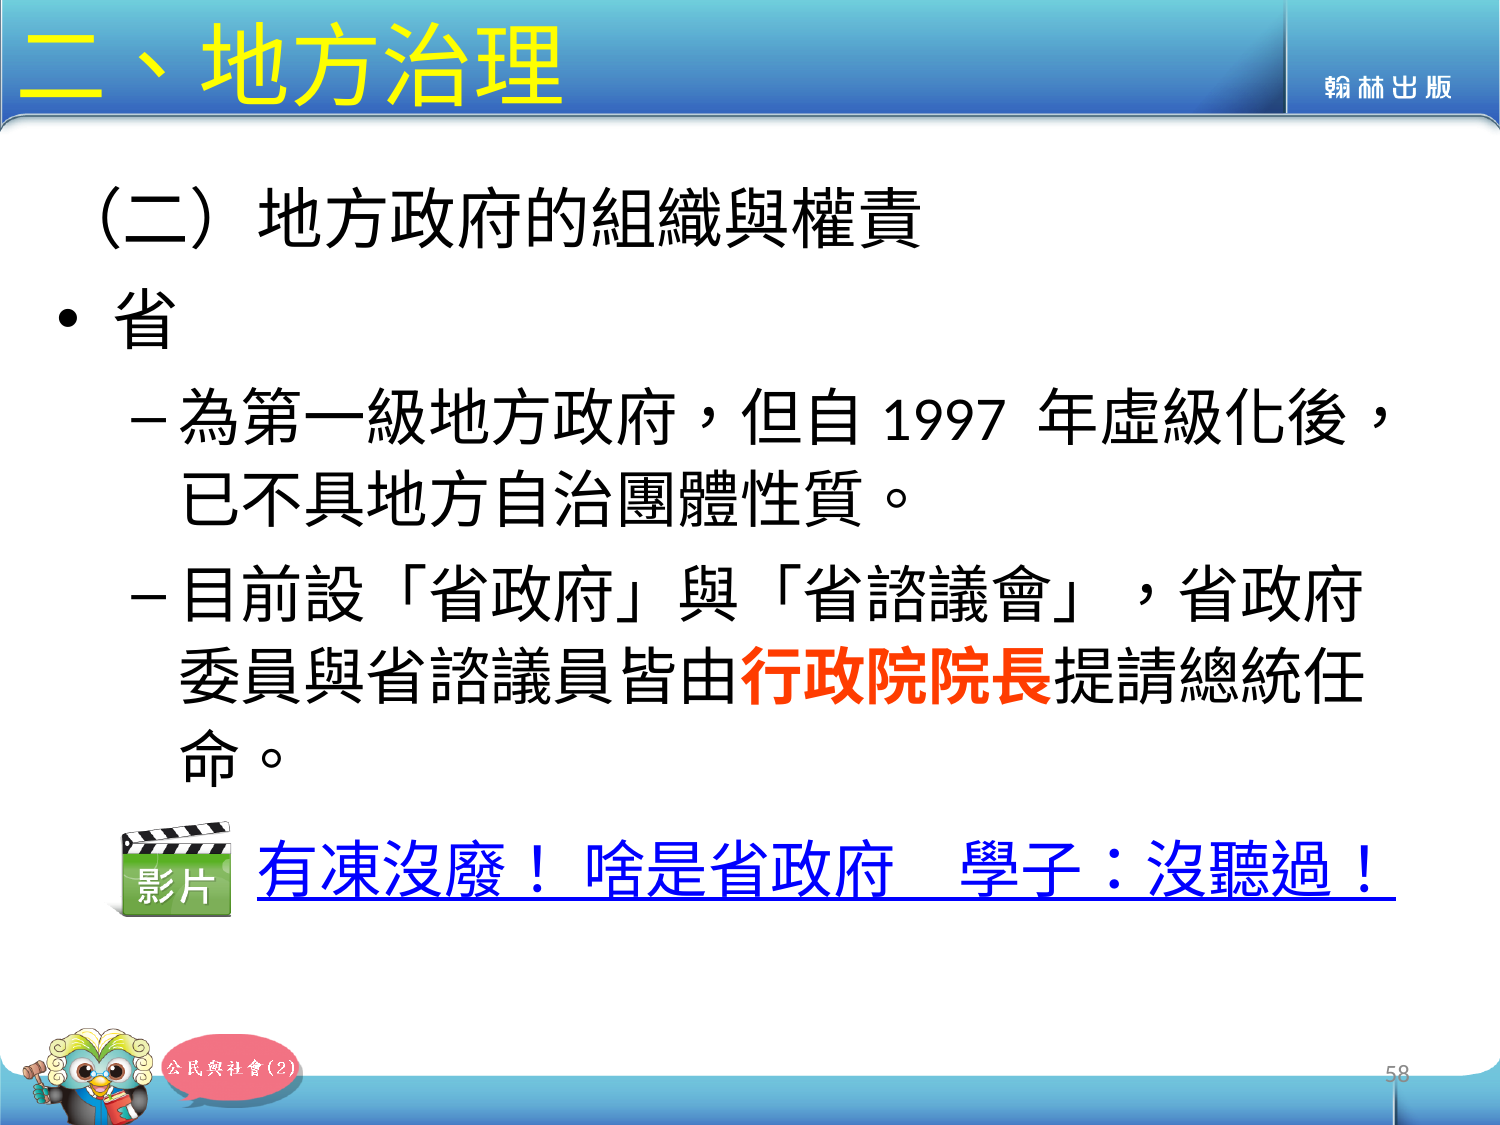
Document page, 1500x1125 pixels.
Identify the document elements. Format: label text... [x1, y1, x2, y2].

text_box 有凍沒廢！ 啥是省政府 學子：沒聽過！ [241, 822, 1411, 928]
slide_number 58 [1074, 1042, 1425, 1103]
picture [0, 0, 1500, 1125]
title 二、地方治理 [0, 0, 1350, 126]
list （二）地方政府的組織與權責 省 為第一級地方政府，但自1997 年虛級化後，已不具地方自治團體性質。 目前設「省政府」與「省諮議會」，省政府委員與省諮議員皆由行政院院長提請總統任命。 [41, 160, 1412, 811]
